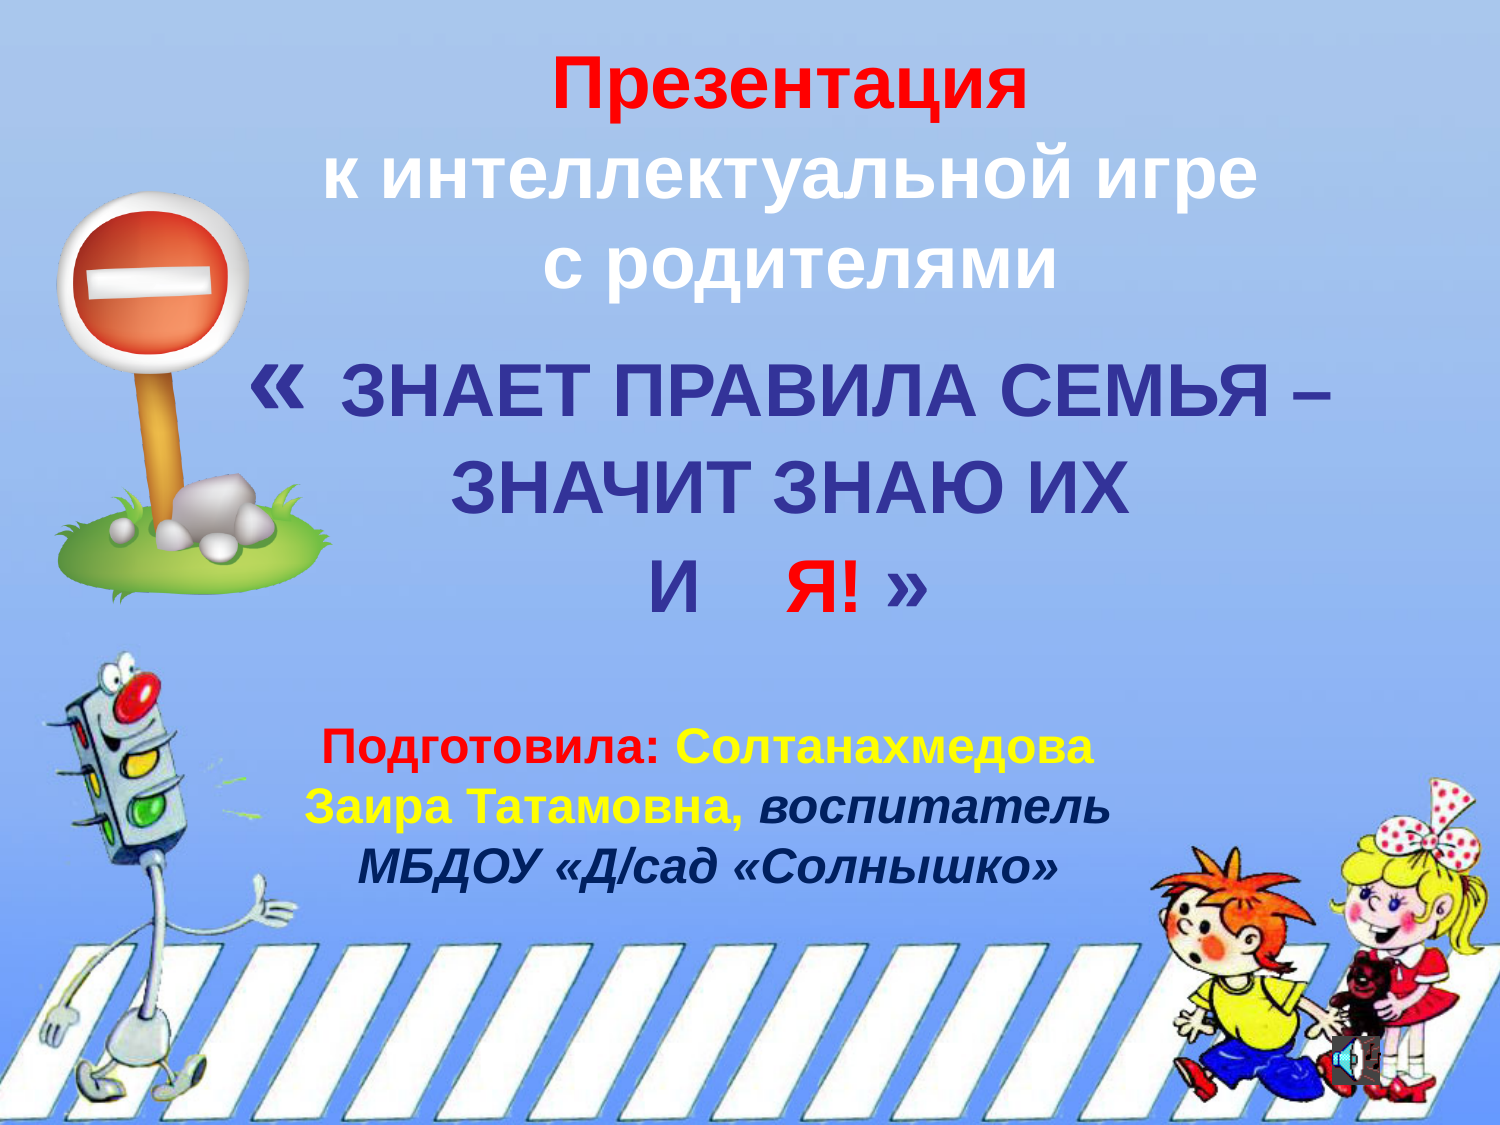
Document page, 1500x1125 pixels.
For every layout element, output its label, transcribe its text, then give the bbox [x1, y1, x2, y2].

picture [0, 0, 1500, 1125]
title Презентация к интеллектуальной игре с родителями « ЗНАЕТ ПРАВИЛА СЕМЬЯ – ЗНАЧИТ ЗНАЮ ИХ И Я! » [338, 272, 1388, 390]
subtitle Подготовила: Солтанахмедова Заира Татамовна, воспитатель МБДОУ «Д/сад «Солнышко» [228, 705, 1188, 951]
